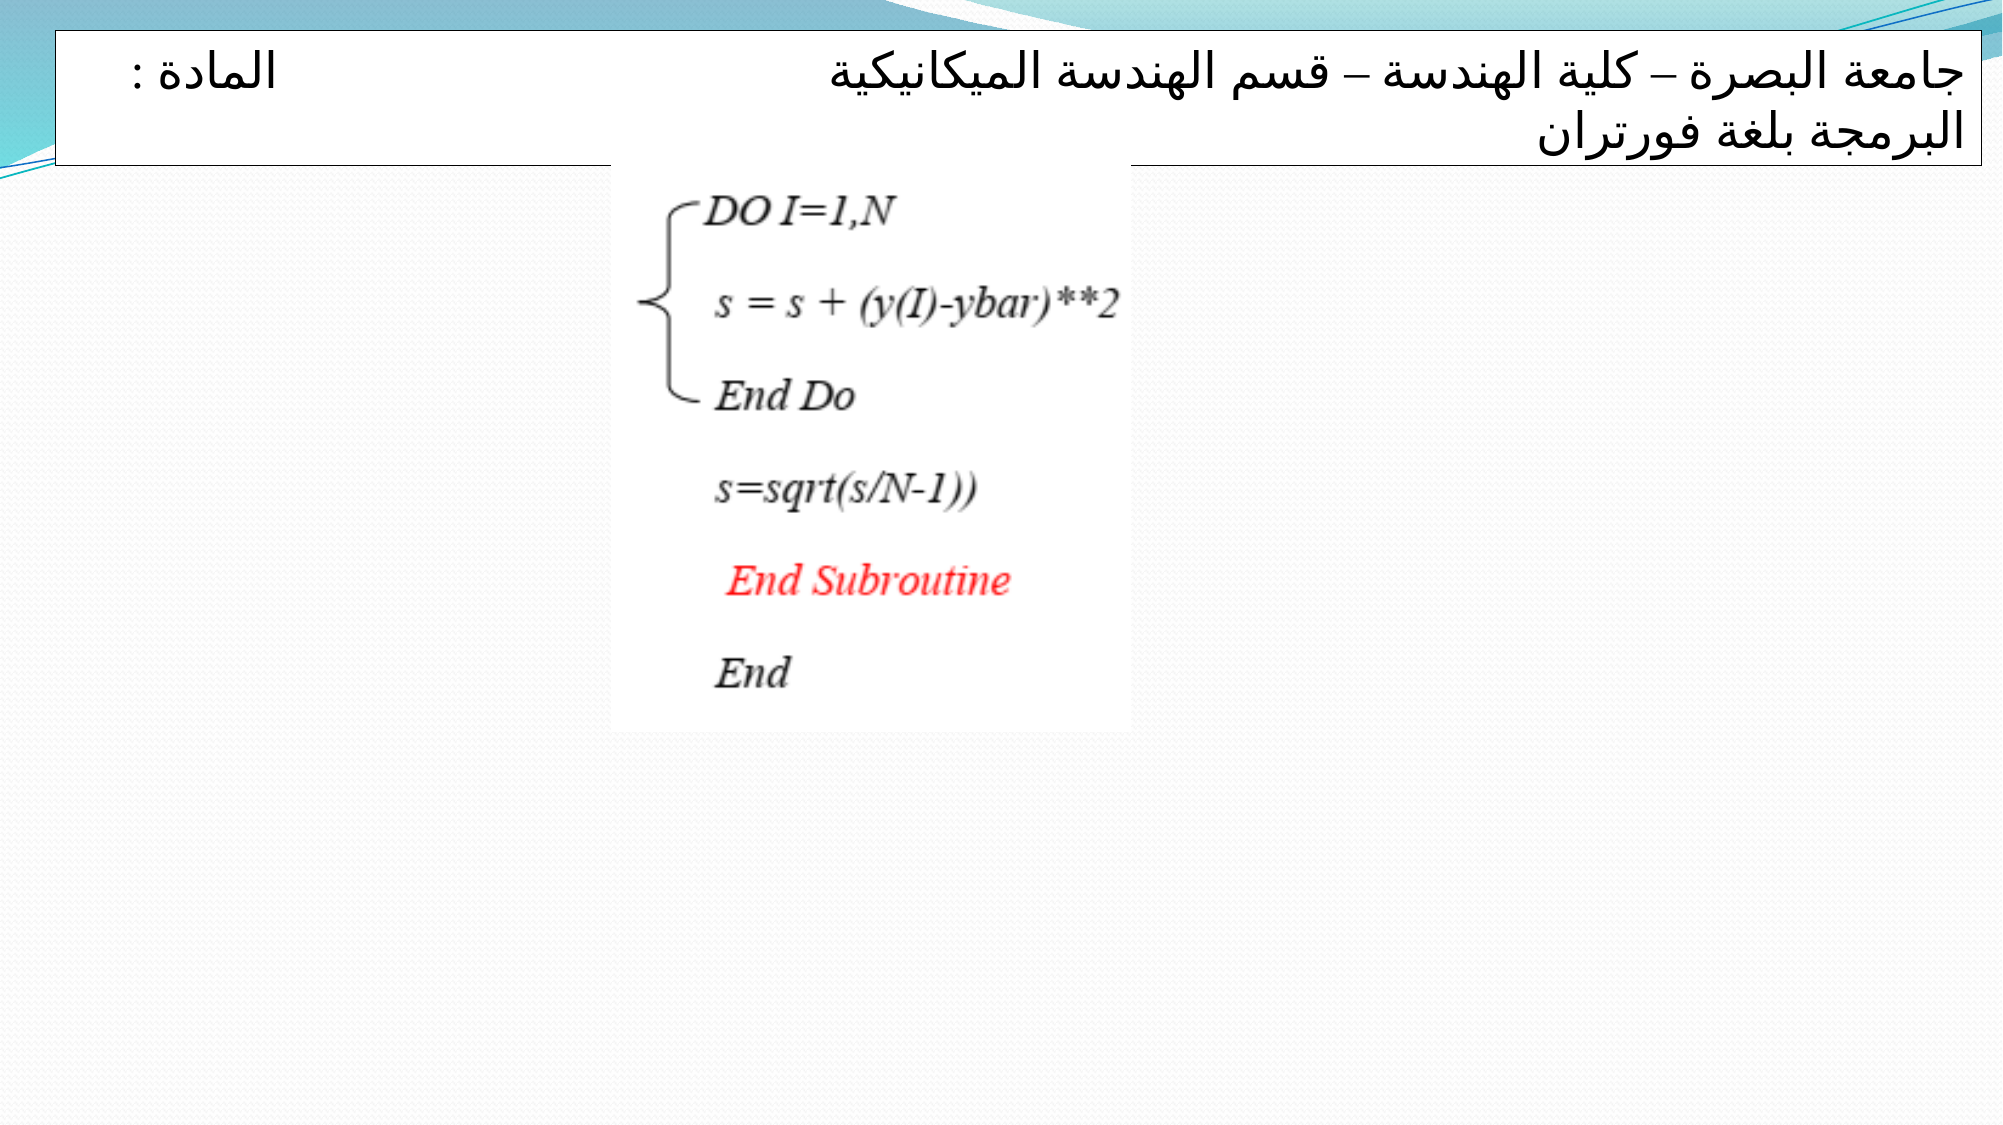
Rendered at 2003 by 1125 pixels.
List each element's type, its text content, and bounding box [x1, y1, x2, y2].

picture [610, 160, 1132, 732]
text_box جامعة البصرة – كلية الهندسة – قسم الهندسة الميكانيكية المادة : البرمجة بلغة فورتران [55, 30, 1982, 166]
